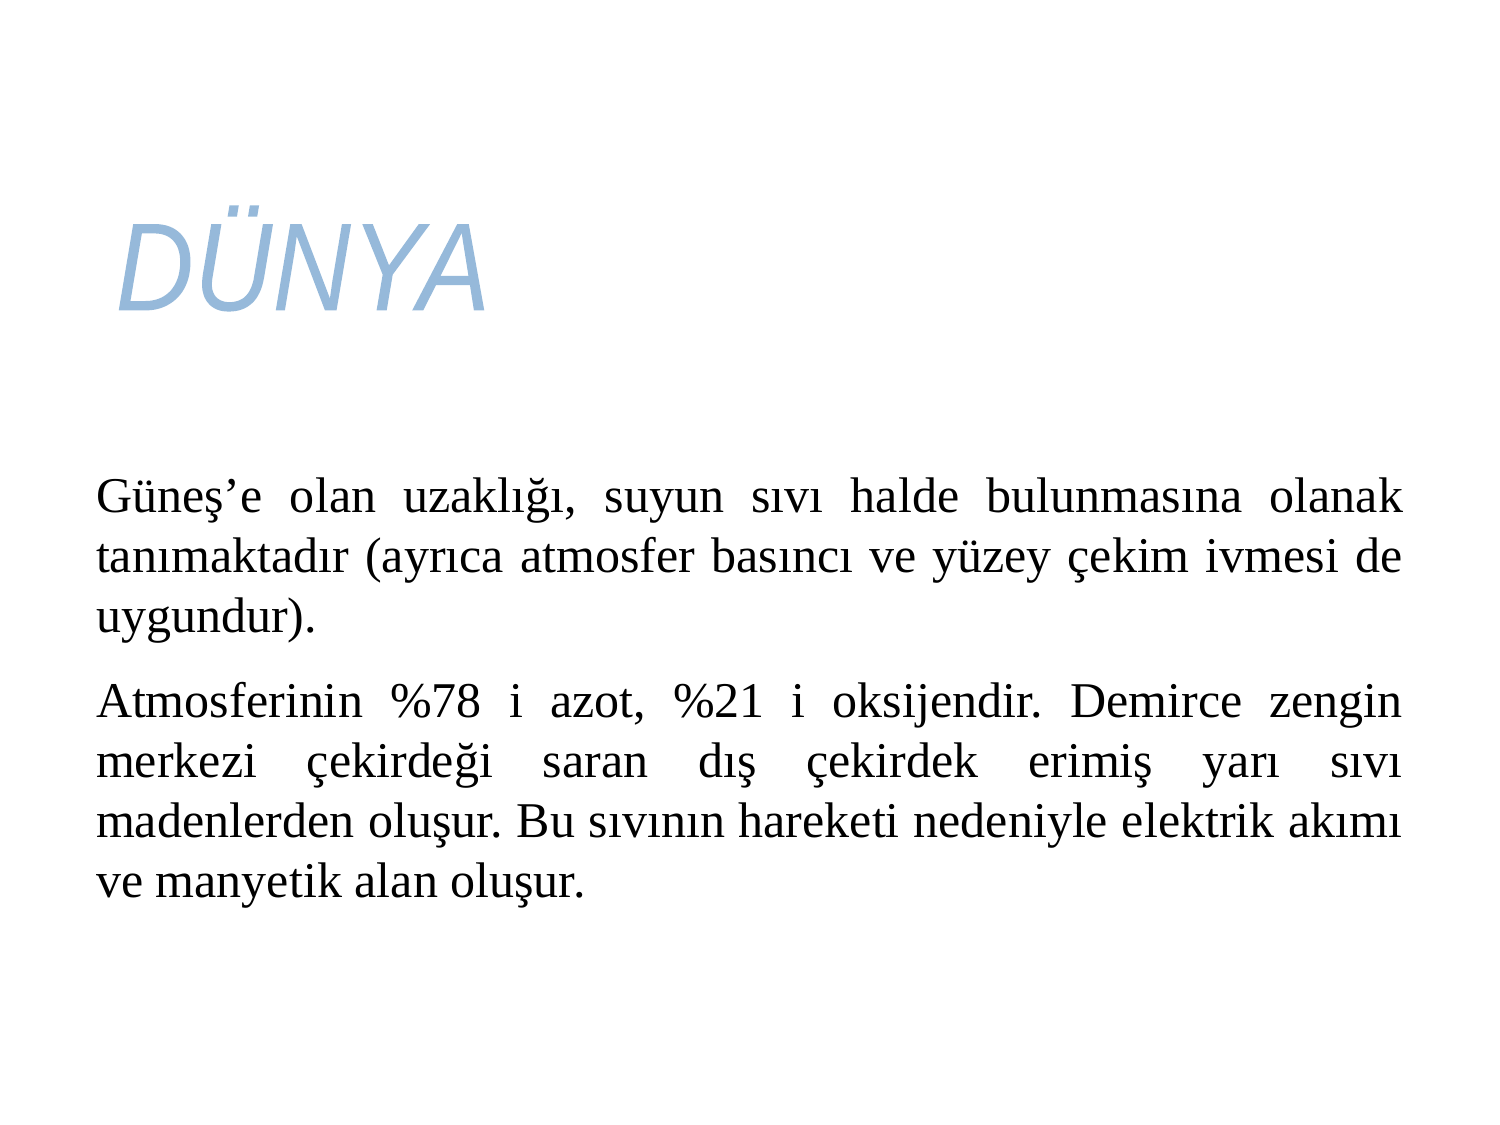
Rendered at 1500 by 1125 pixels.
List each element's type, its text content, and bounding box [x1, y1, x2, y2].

text_box Güneş’e olan uzaklığı, suyun sıvı halde bulunmasına olanak tanımaktadır (ayrıca atmosfer basıncı ve yüzey çekim ivmesi de uygundur). Atmosferinin %78 i azot, %21 i oksijendir. Demirce zengin merkezi çekirdeği saran dış çekirdek erimiş yarı sıvı madenlerden oluşur. Bu sıvının hareketi nedeniyle elektrik akımı ve manyetik alan oluşur. [81, 455, 1419, 916]
